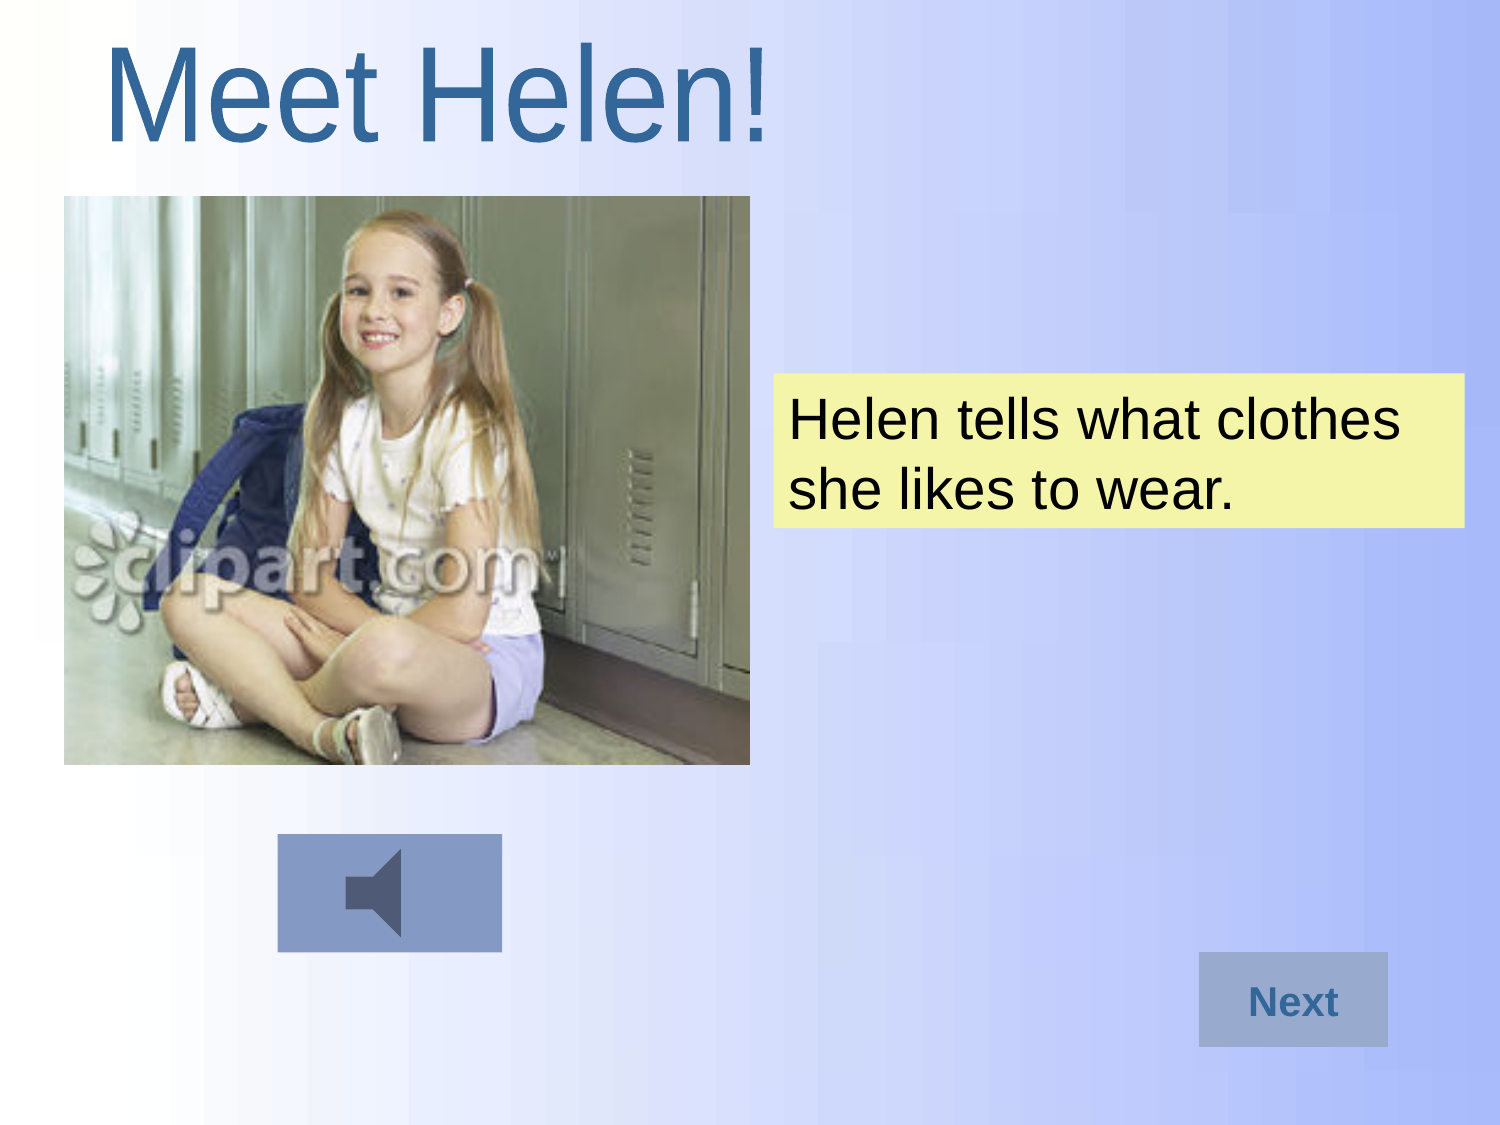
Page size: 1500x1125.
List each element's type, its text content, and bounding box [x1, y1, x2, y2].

text_box Next [1198, 952, 1388, 1047]
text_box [64, 196, 751, 765]
text_box [277, 834, 503, 953]
picture [0, 0, 1500, 1125]
text_box Helen tells what clothes she likes to wear. [773, 373, 1465, 529]
